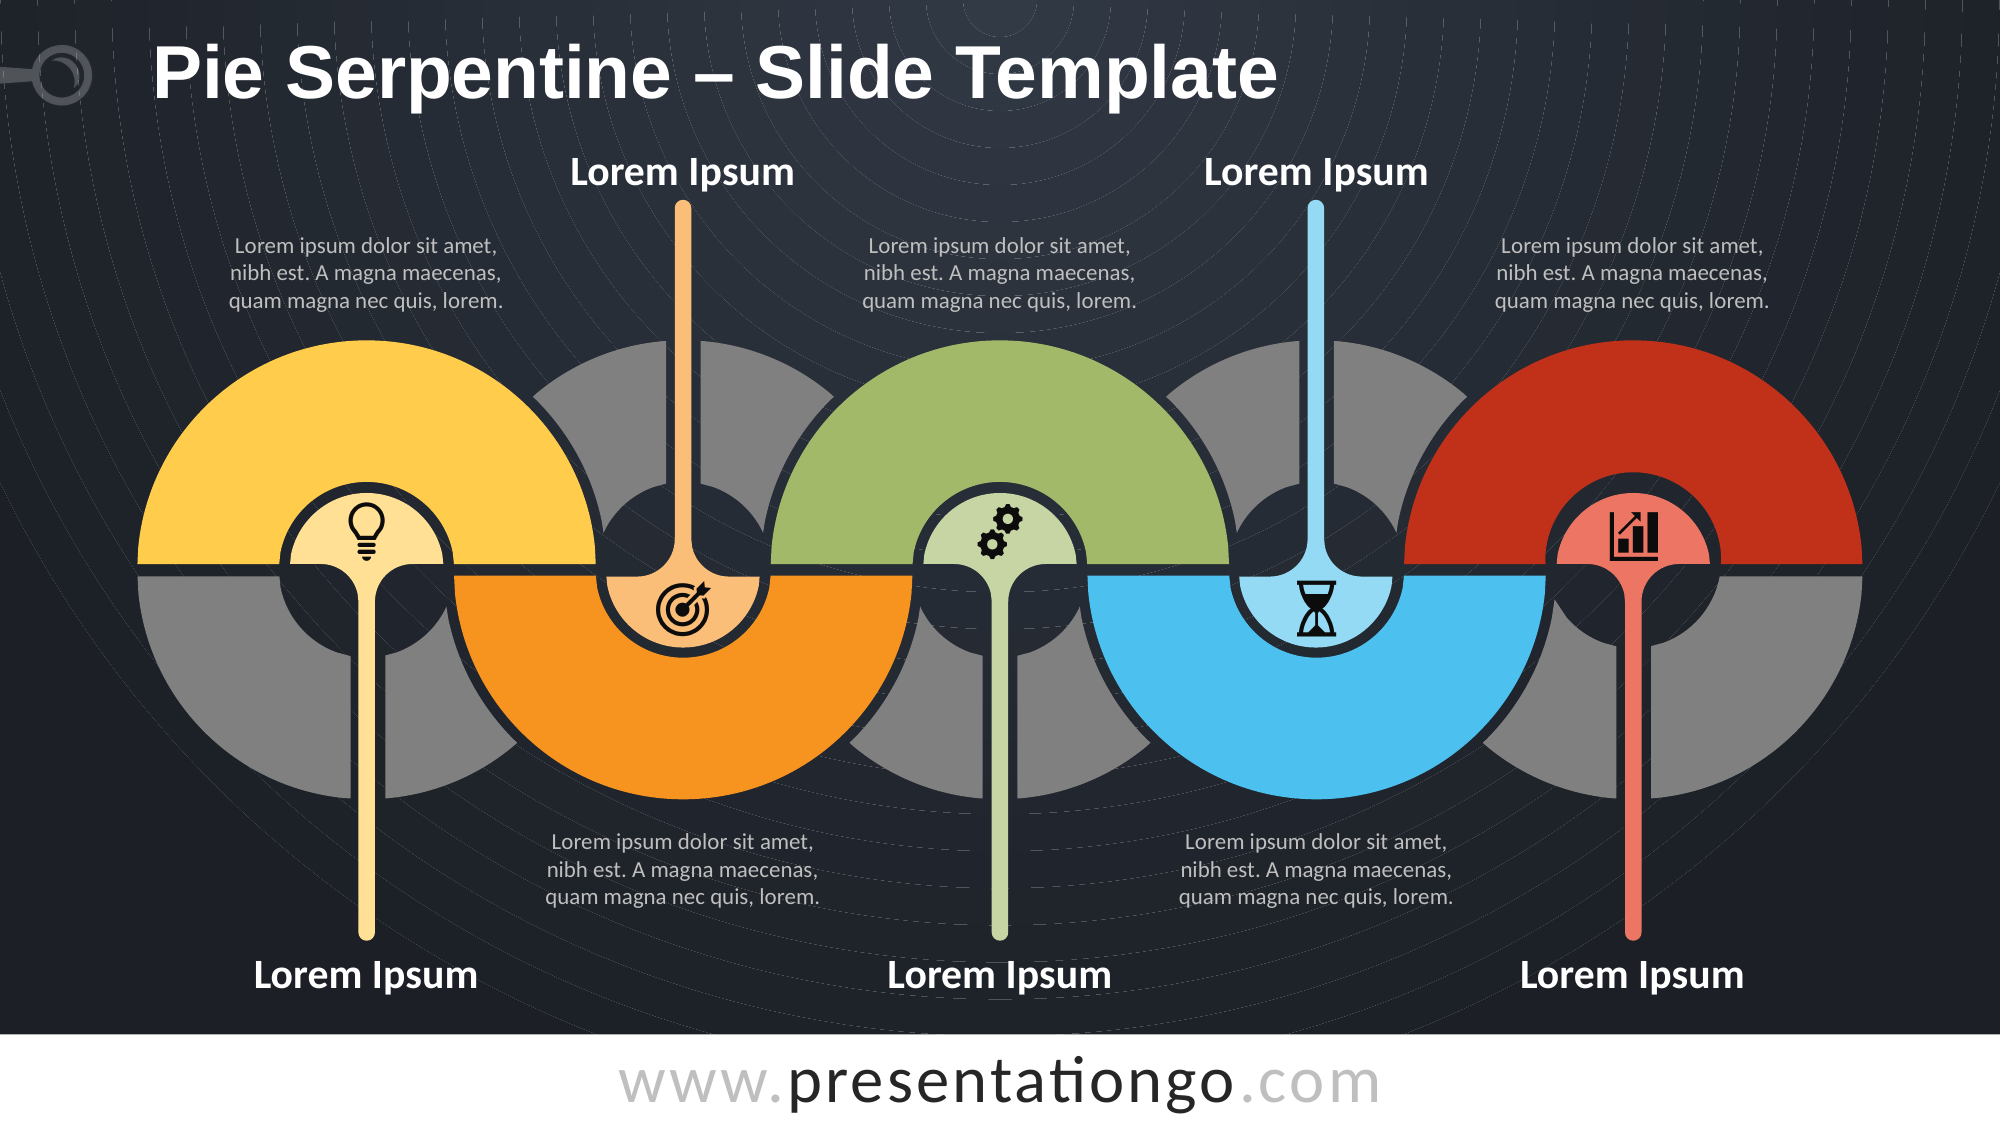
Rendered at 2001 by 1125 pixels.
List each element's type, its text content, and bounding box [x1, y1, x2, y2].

text_box [1017, 606, 1151, 799]
text_box [137, 576, 351, 799]
text_box [849, 606, 983, 799]
text_box [1651, 576, 1863, 799]
picture [1283, 575, 1350, 642]
text_box [770, 340, 1230, 565]
text_box [1607, 570, 1659, 939]
text_box Lorem Ipsum [1168, 136, 1465, 202]
text_box [1482, 599, 1617, 799]
text_box [339, 492, 395, 498]
text_box [1404, 340, 1863, 565]
text_box Lorem Ipsum [1484, 939, 1781, 1005]
text_box Lorem Ipsum [851, 939, 1149, 1005]
text_box [290, 500, 444, 939]
text_box Lorem Ipsum [217, 939, 515, 1005]
text_box Lorem ipsum dolor sit amet, nibh est. A magna maecenas, quam magna nec quis, lorem. [217, 222, 515, 320]
text_box Lorem ipsum dolor sit amet, nibh est. A magna maecenas, quam magna nec quis, lorem. [1484, 222, 1781, 320]
picture [649, 575, 717, 642]
title Pie Serpentine – Slide Template [137, 26, 2000, 148]
text_box [532, 341, 667, 533]
text_box [923, 500, 1077, 939]
text_box Lorem Ipsum [534, 136, 832, 202]
text_box [972, 492, 1028, 498]
text_box [1556, 492, 1710, 567]
text_box [1239, 202, 1393, 641]
picture [1600, 503, 1667, 570]
text_box [385, 606, 518, 799]
text_box [1287, 642, 1345, 648]
text_box Lorem ipsum dolor sit amet, nibh est. A magna maecenas, quam magna nec quis, lorem. [851, 222, 1149, 320]
text_box [1166, 341, 1300, 533]
text_box Lorem ipsum dolor sit amet, nibh est. A magna maecenas, quam magna nec quis, lorem. [1168, 819, 1465, 917]
text_box [606, 202, 760, 640]
picture [966, 498, 1033, 565]
text_box [700, 341, 834, 533]
text_box Lorem ipsum dolor sit amet, nibh est. A magna maecenas, quam magna nec quis, lorem. [534, 819, 832, 917]
text_box [137, 340, 596, 565]
picture [333, 498, 400, 565]
text_box [1087, 575, 1546, 800]
text_box [454, 575, 913, 800]
text_box [1333, 341, 1468, 533]
text_box [654, 642, 712, 648]
